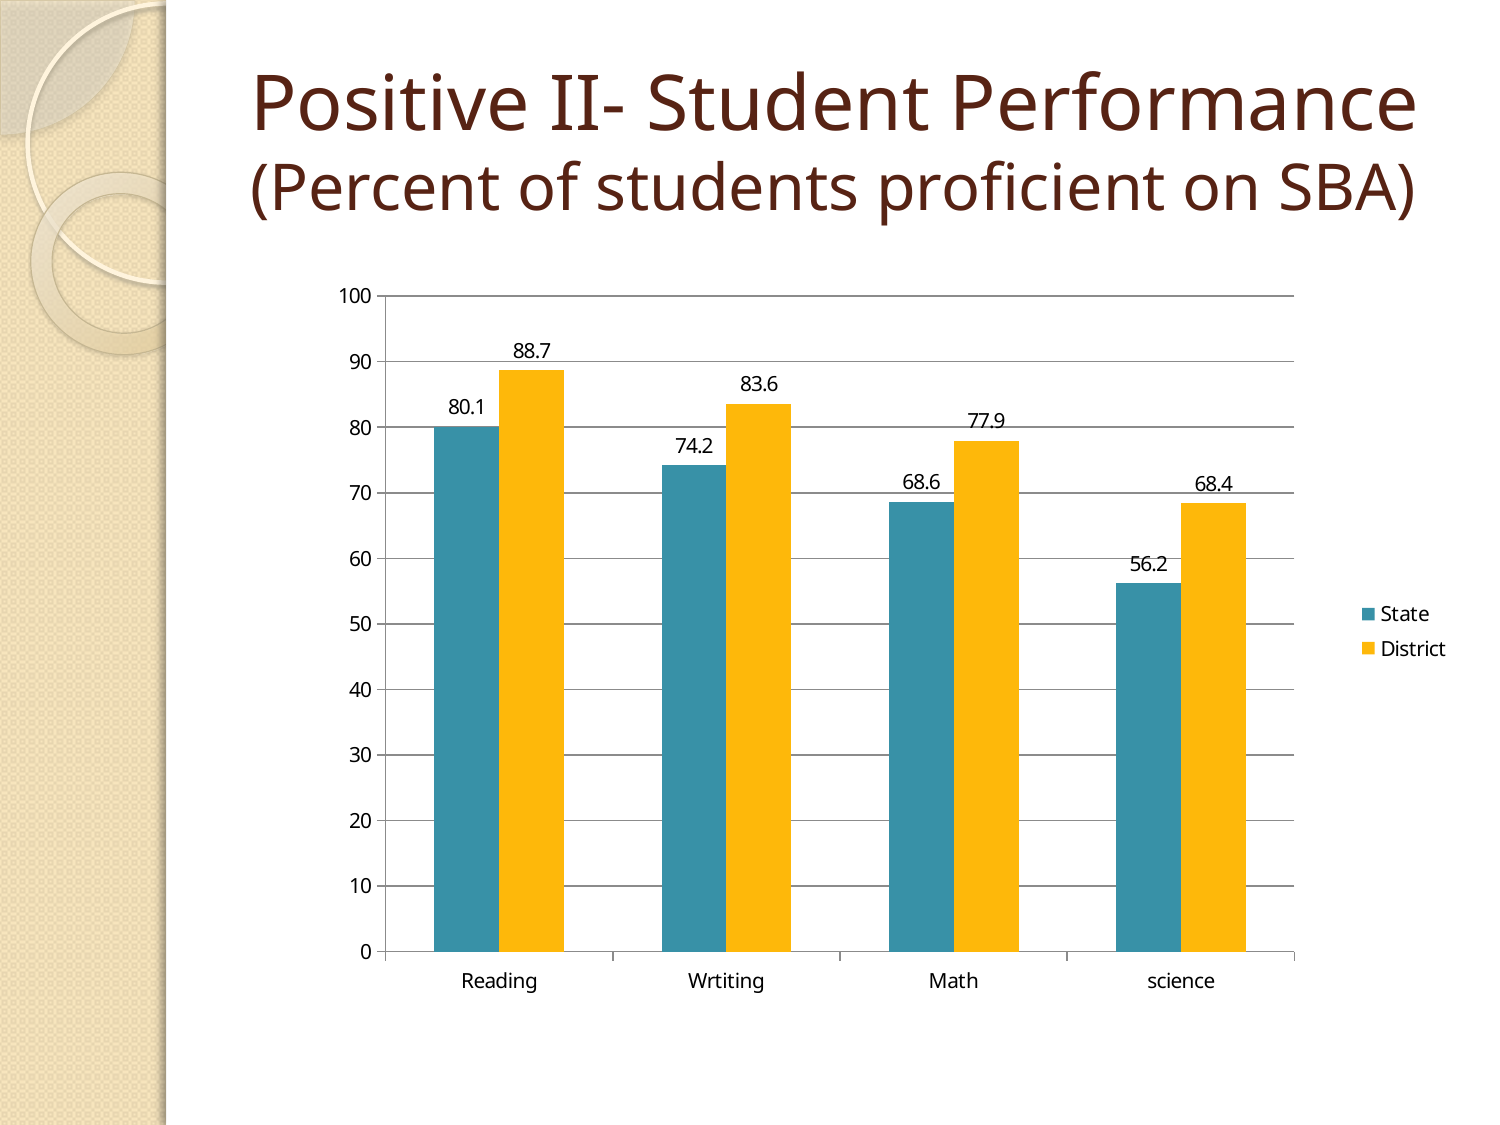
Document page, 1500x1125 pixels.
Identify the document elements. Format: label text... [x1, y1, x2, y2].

chart [235, 237, 1466, 1026]
title Positive II- Student Performance (Percent of students proficient on SBA) [235, 45, 1466, 233]
